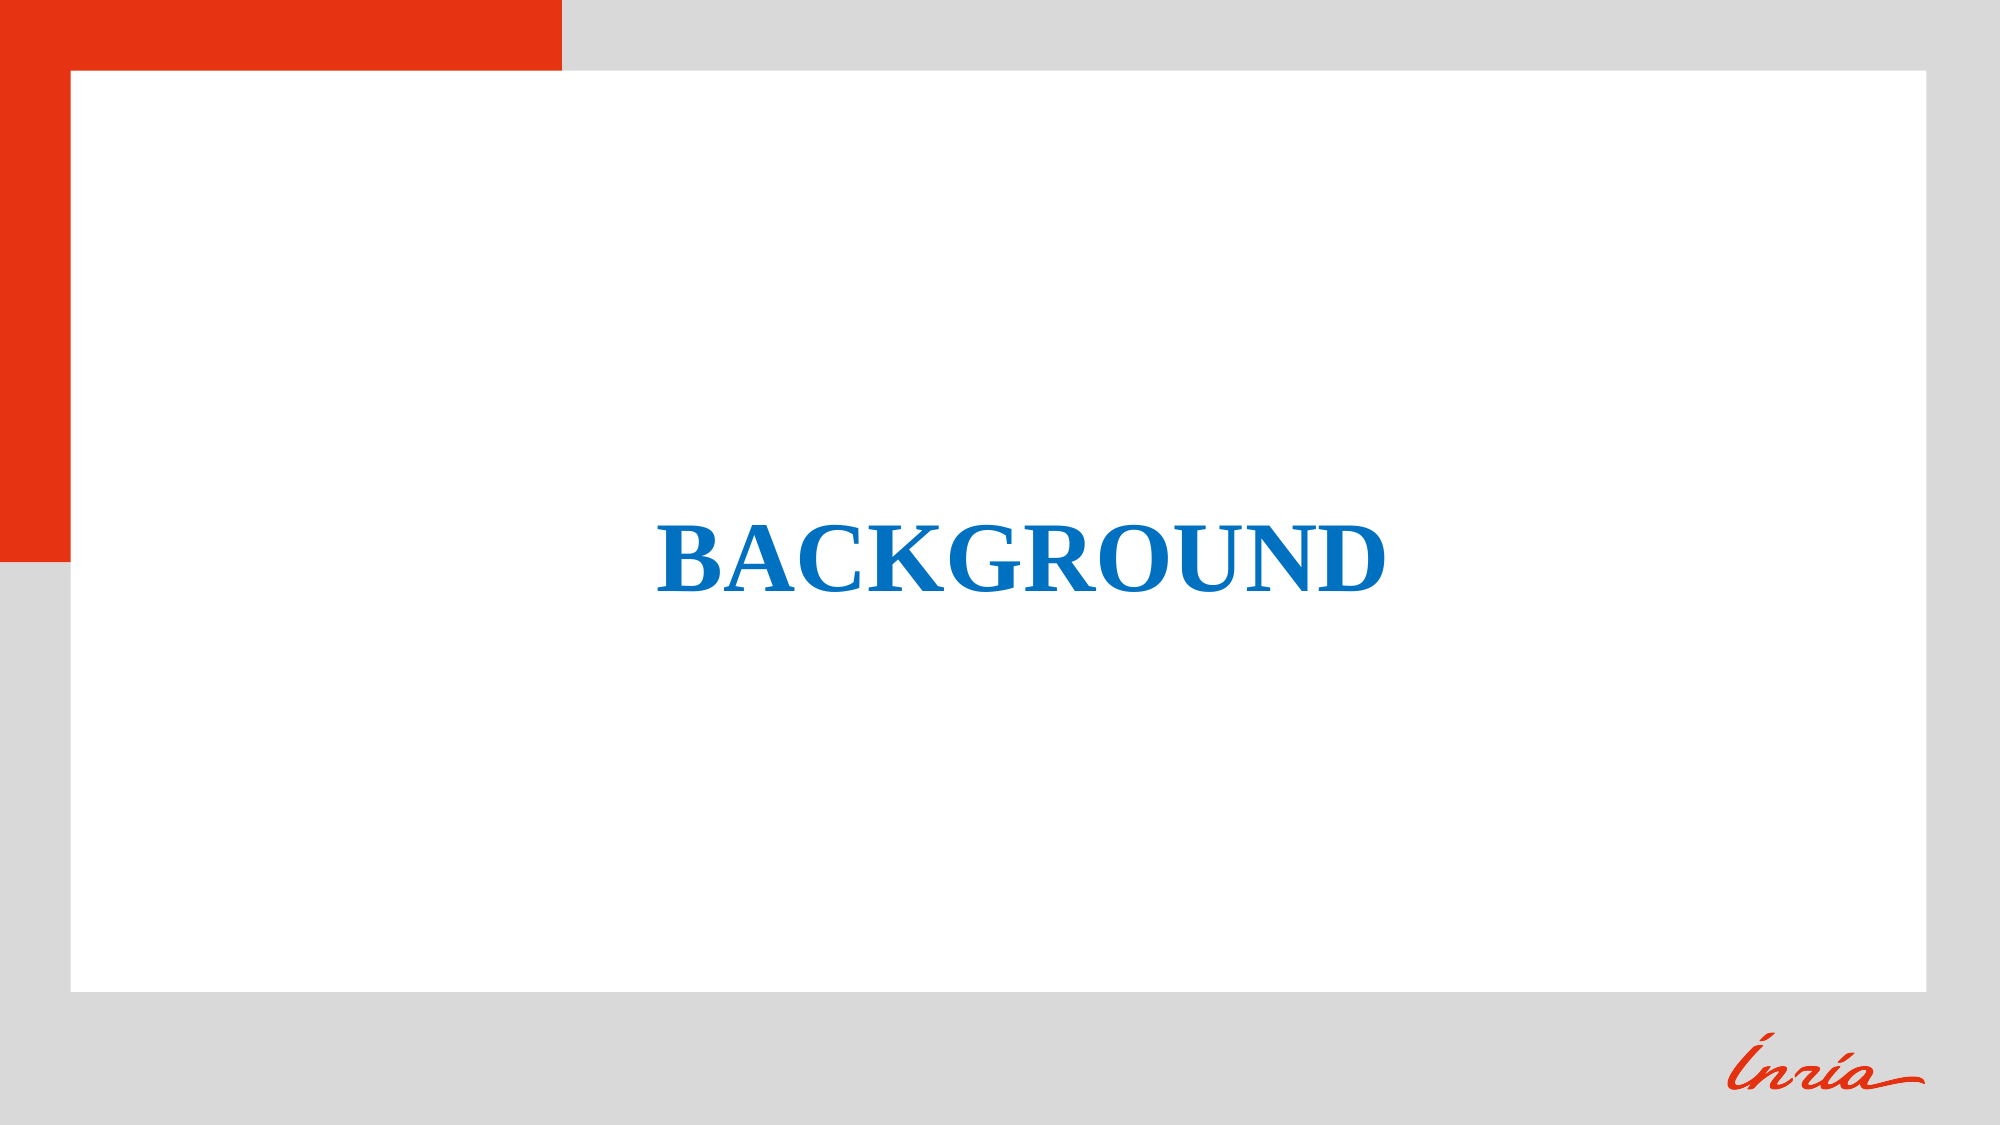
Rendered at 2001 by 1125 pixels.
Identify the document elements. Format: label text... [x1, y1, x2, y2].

picture [1718, 1023, 1934, 1099]
text_box BACKGROUND [595, 484, 1452, 619]
